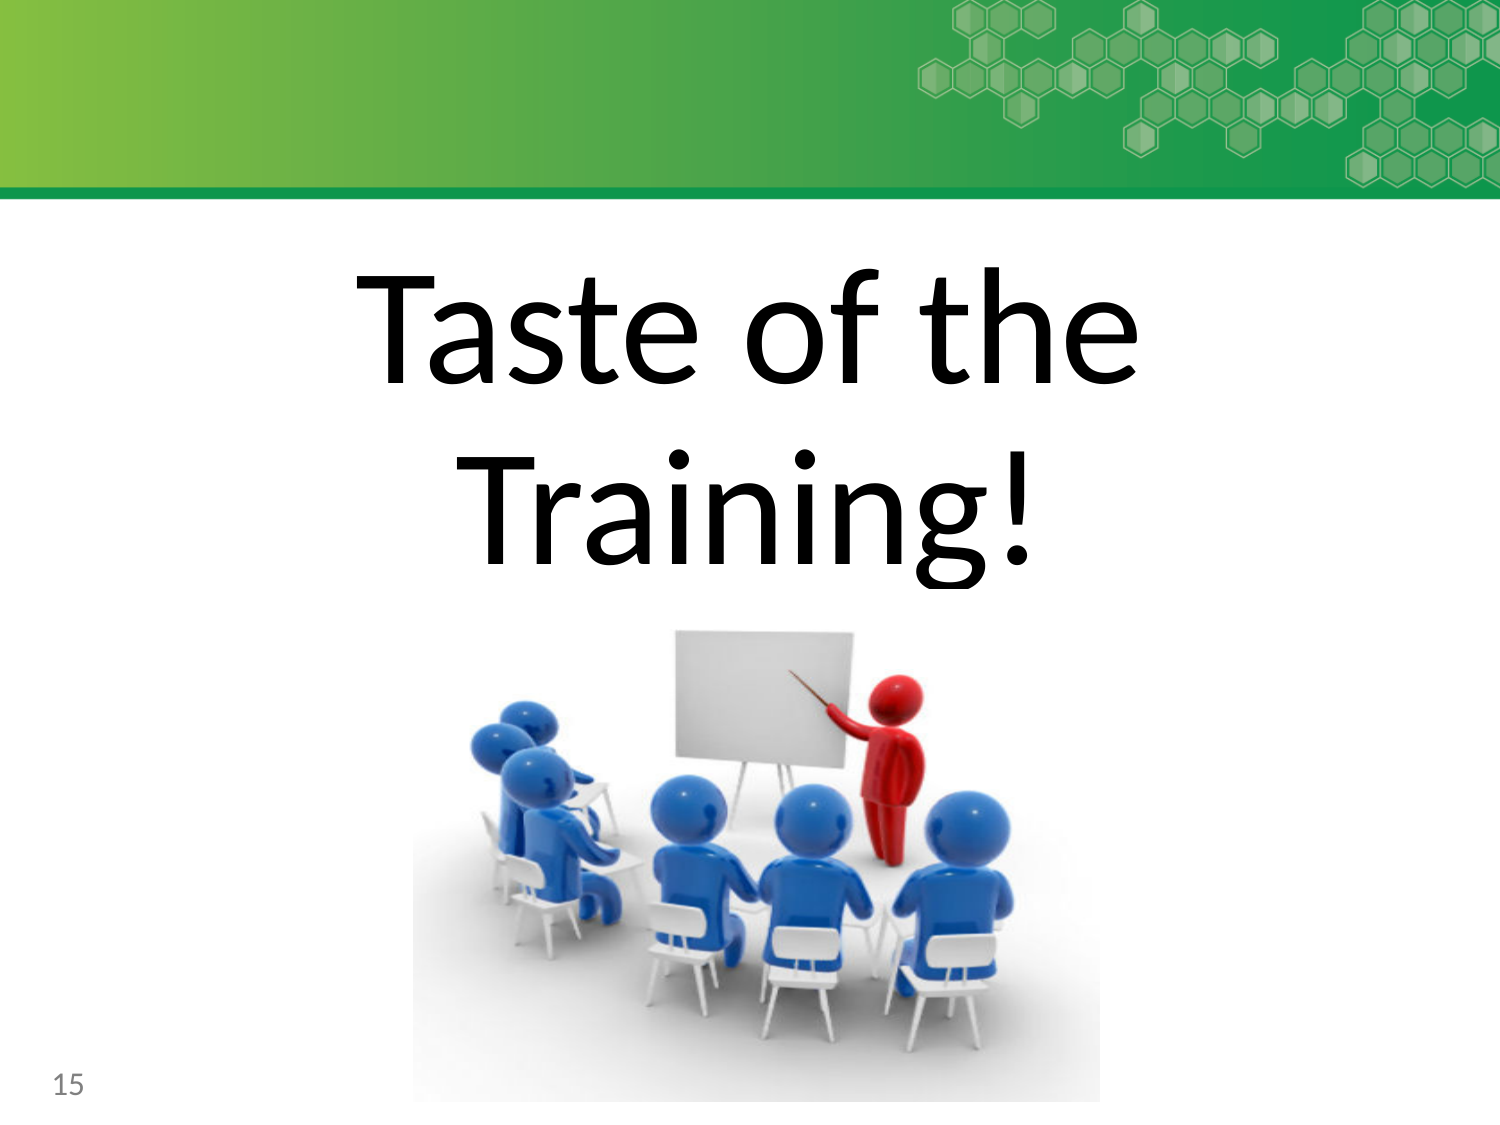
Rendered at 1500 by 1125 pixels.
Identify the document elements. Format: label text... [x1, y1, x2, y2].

list Taste of the Training! [103, 239, 1397, 1002]
picture [413, 589, 1100, 1102]
picture [0, 0, 1500, 200]
slide_number 15 [36, 1054, 375, 1115]
